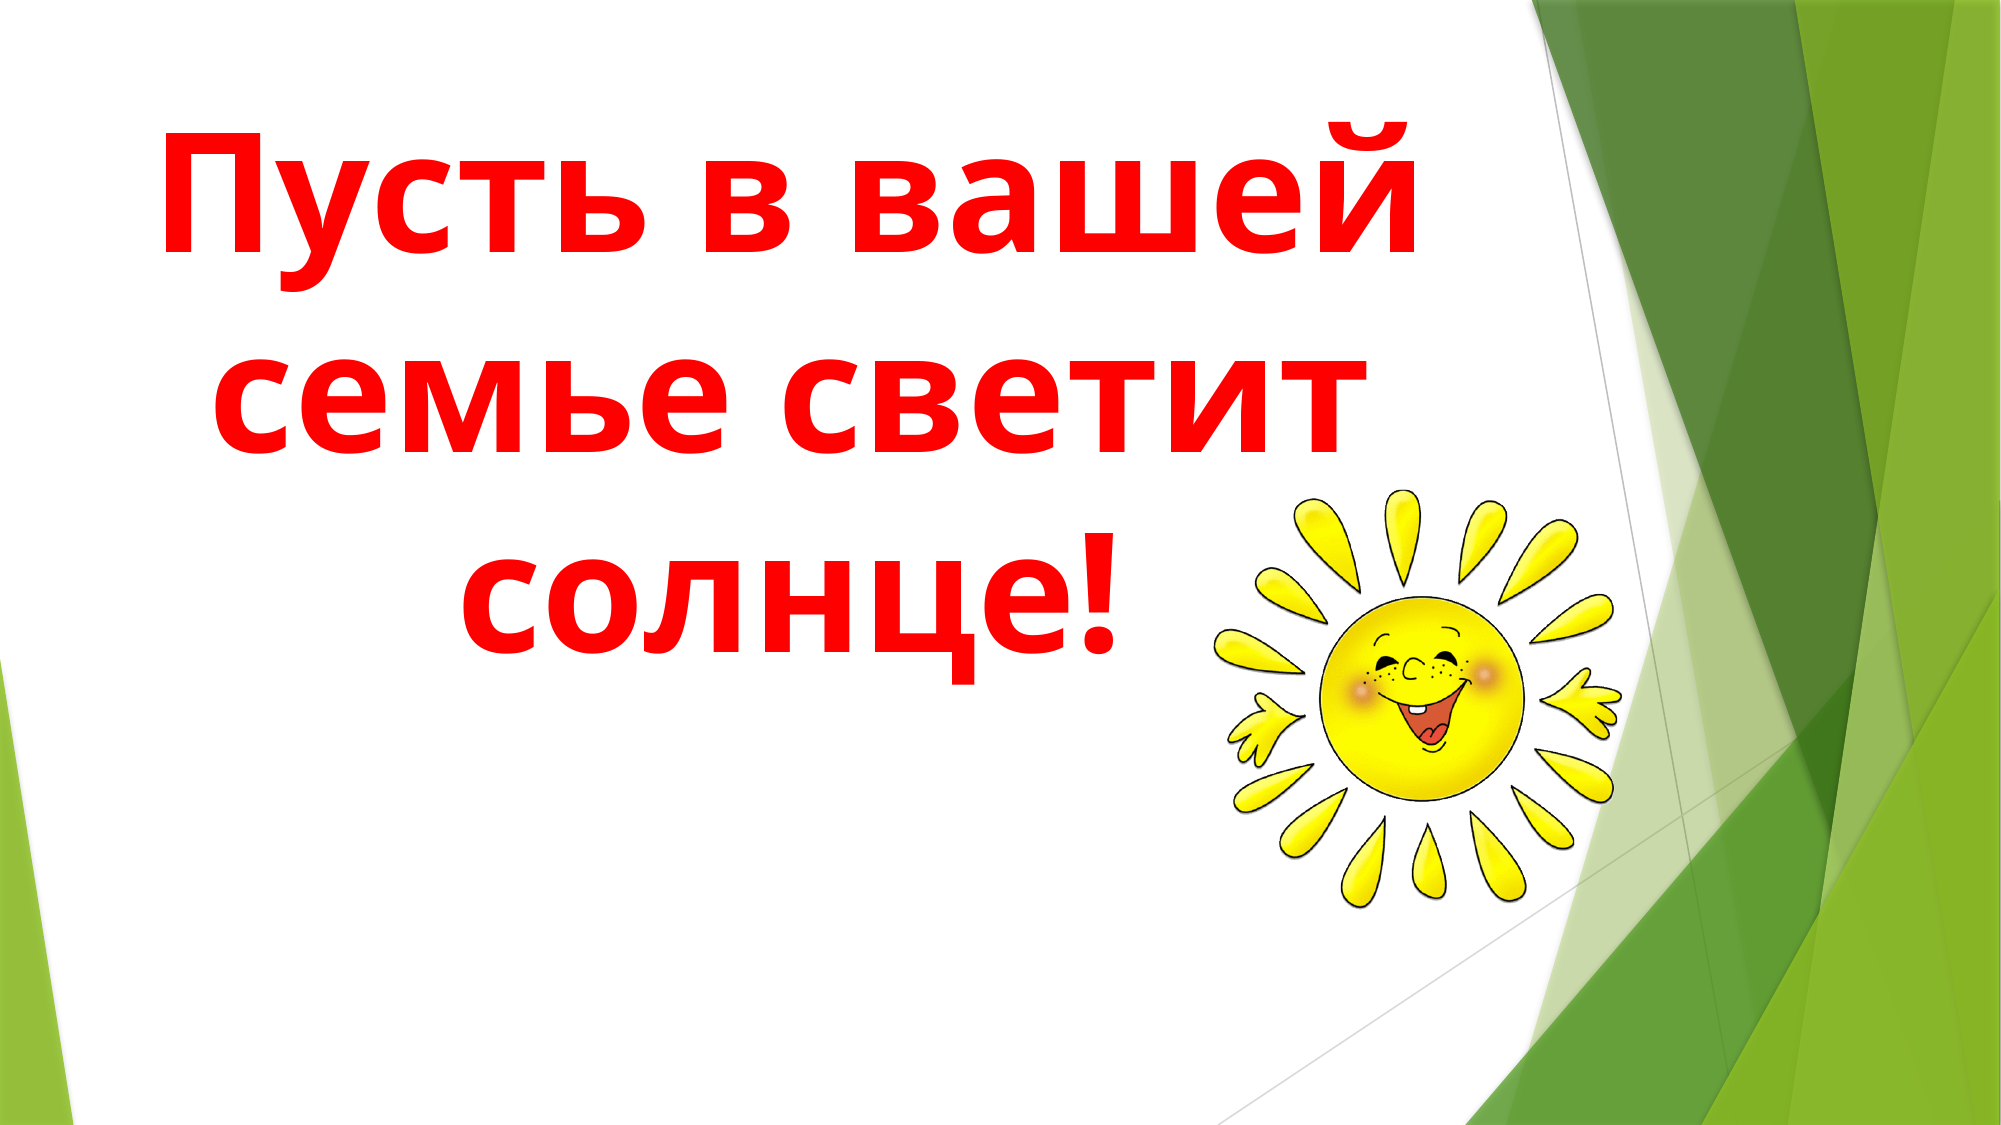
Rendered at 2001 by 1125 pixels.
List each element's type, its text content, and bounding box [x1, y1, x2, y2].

text_box Пусть в вашей семье светит солнце! [67, 78, 1513, 693]
picture [1204, 480, 1642, 918]
